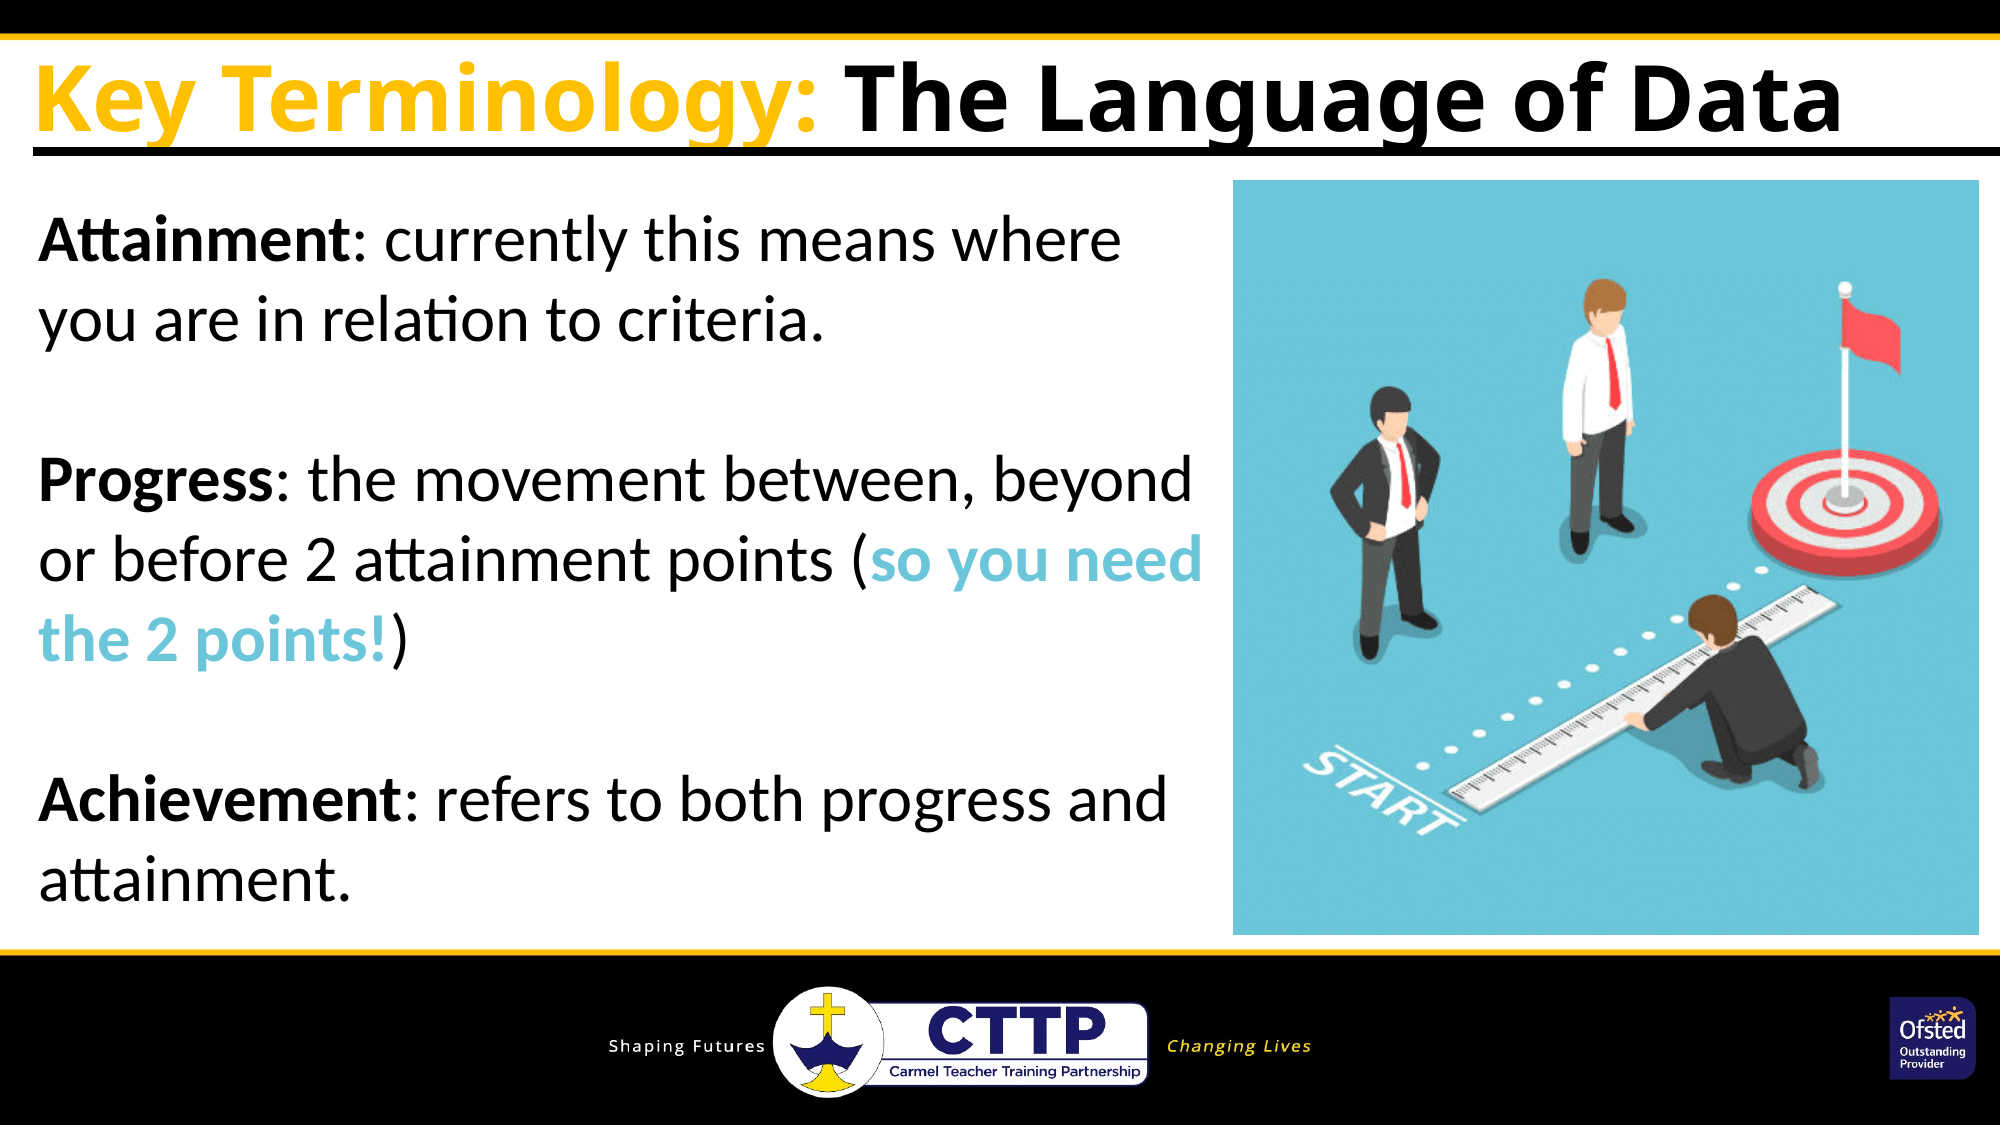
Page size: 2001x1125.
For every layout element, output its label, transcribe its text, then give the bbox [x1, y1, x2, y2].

text_box Key Terminology: The Language of Data [16, 32, 2000, 158]
picture [0, 0, 2000, 1125]
text_box Attainment: currently this means where you are in relation to criteria. Progress: the movement between, beyond or before 2 attainment points (so you need the 2 points!) Achievement: refers to both progress and attainment. [23, 187, 1221, 923]
